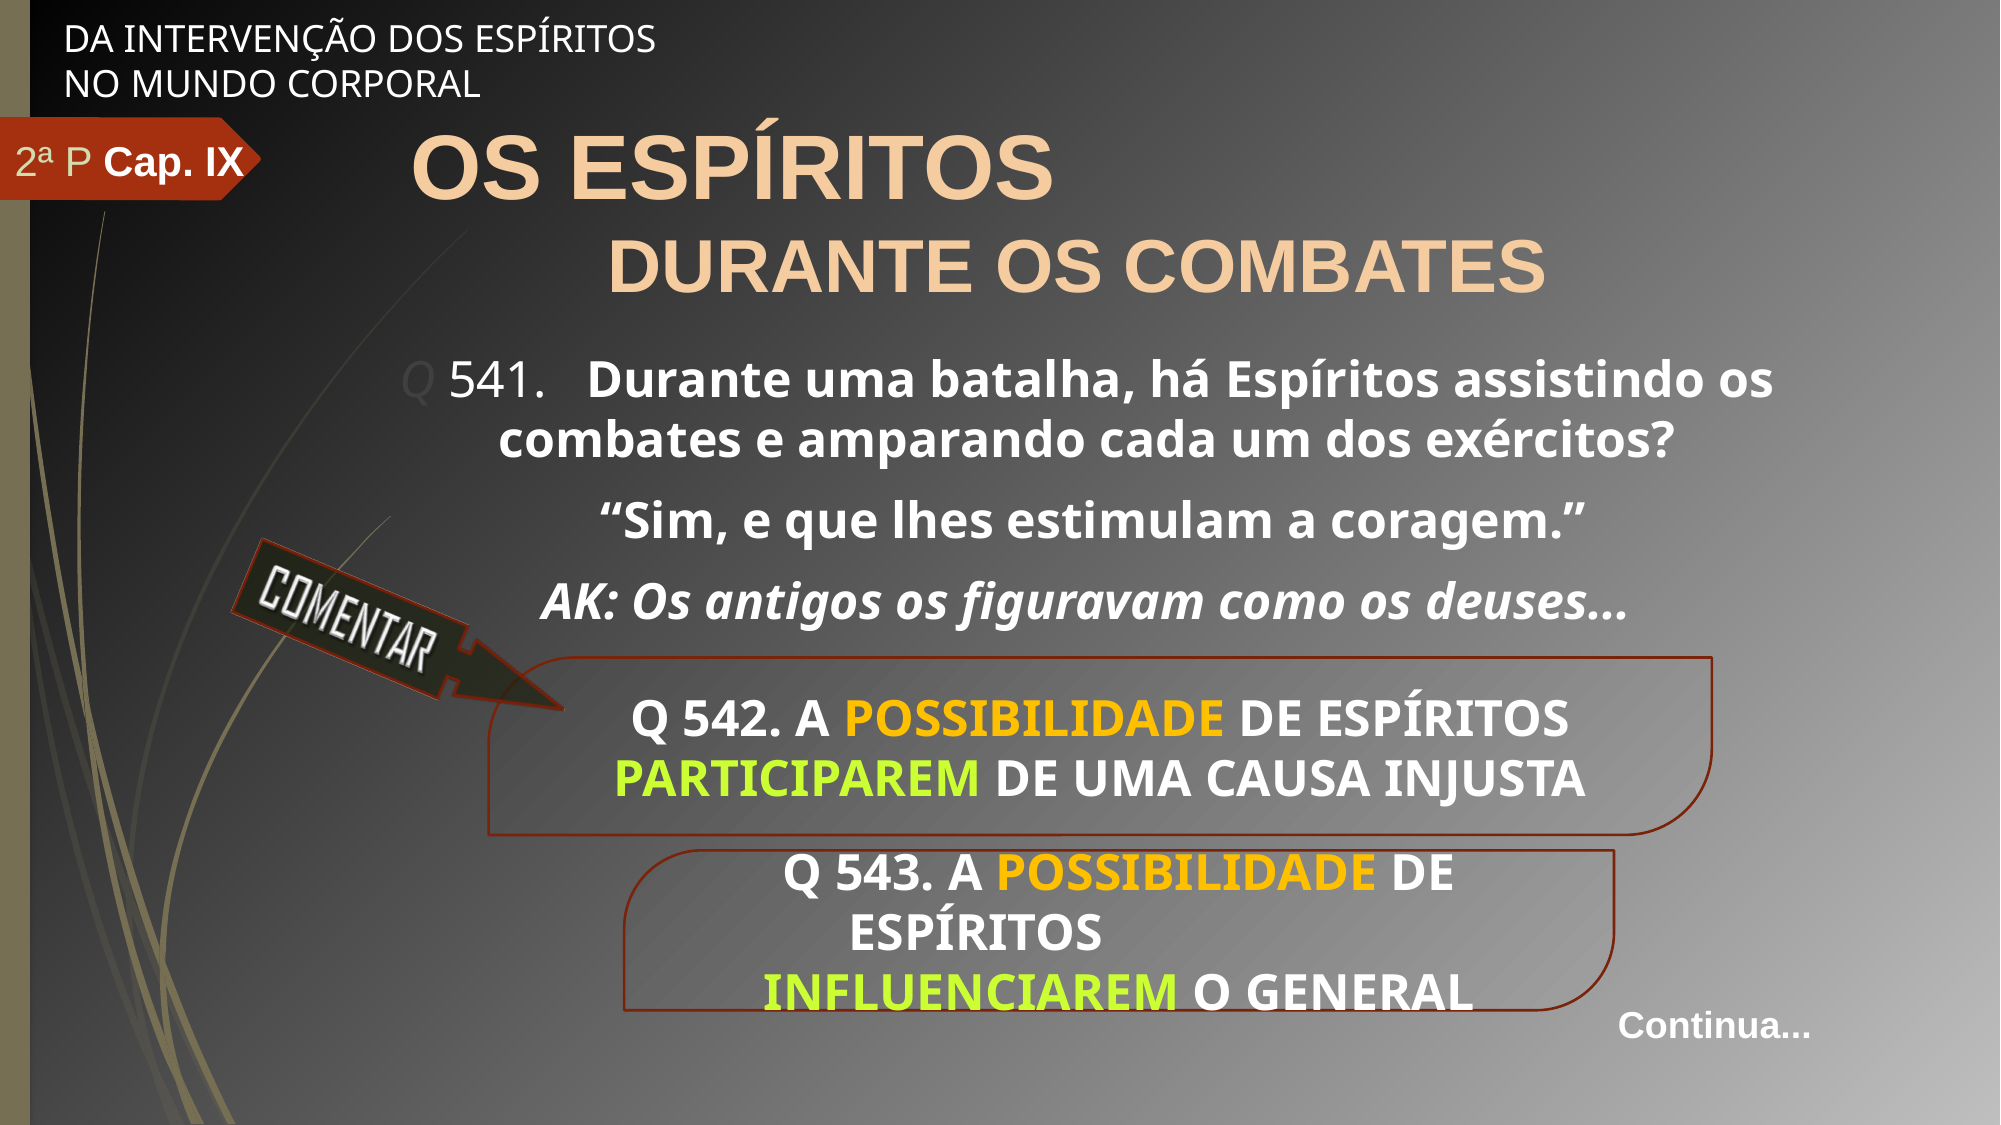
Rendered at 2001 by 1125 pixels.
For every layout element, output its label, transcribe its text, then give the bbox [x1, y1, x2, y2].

text_box DA INTERVENÇÃO DOS ESPÍRITOS NO MUNDO CORPORAL [48, 7, 672, 113]
text_box Q 543. A POSSIBILIDADE DE ESPÍRITOS INFLUENCIAREM O GENERAL [622, 849, 1616, 1012]
text_box Q 542. A POSSIBILIDADE DE ESPÍRITOS PARTICIPAREM DE UMA CAUSA INJUSTA [487, 656, 1714, 837]
text_box Continua... [1603, 993, 1827, 1054]
list Q 541. Durante uma batalha, há Espíritos assistindo os combates e amparando cada um dos exércitos? “Sim, e que lhes estimulam a coragem.” AK: Os antigos os figuravam como os deuses... [289, 311, 1885, 696]
picture [231, 538, 579, 746]
text_box 2ª P Cap. IX [0, 127, 260, 193]
title OS ESPÍRITOS DURANTE OS COMBATES [258, 100, 1898, 311]
